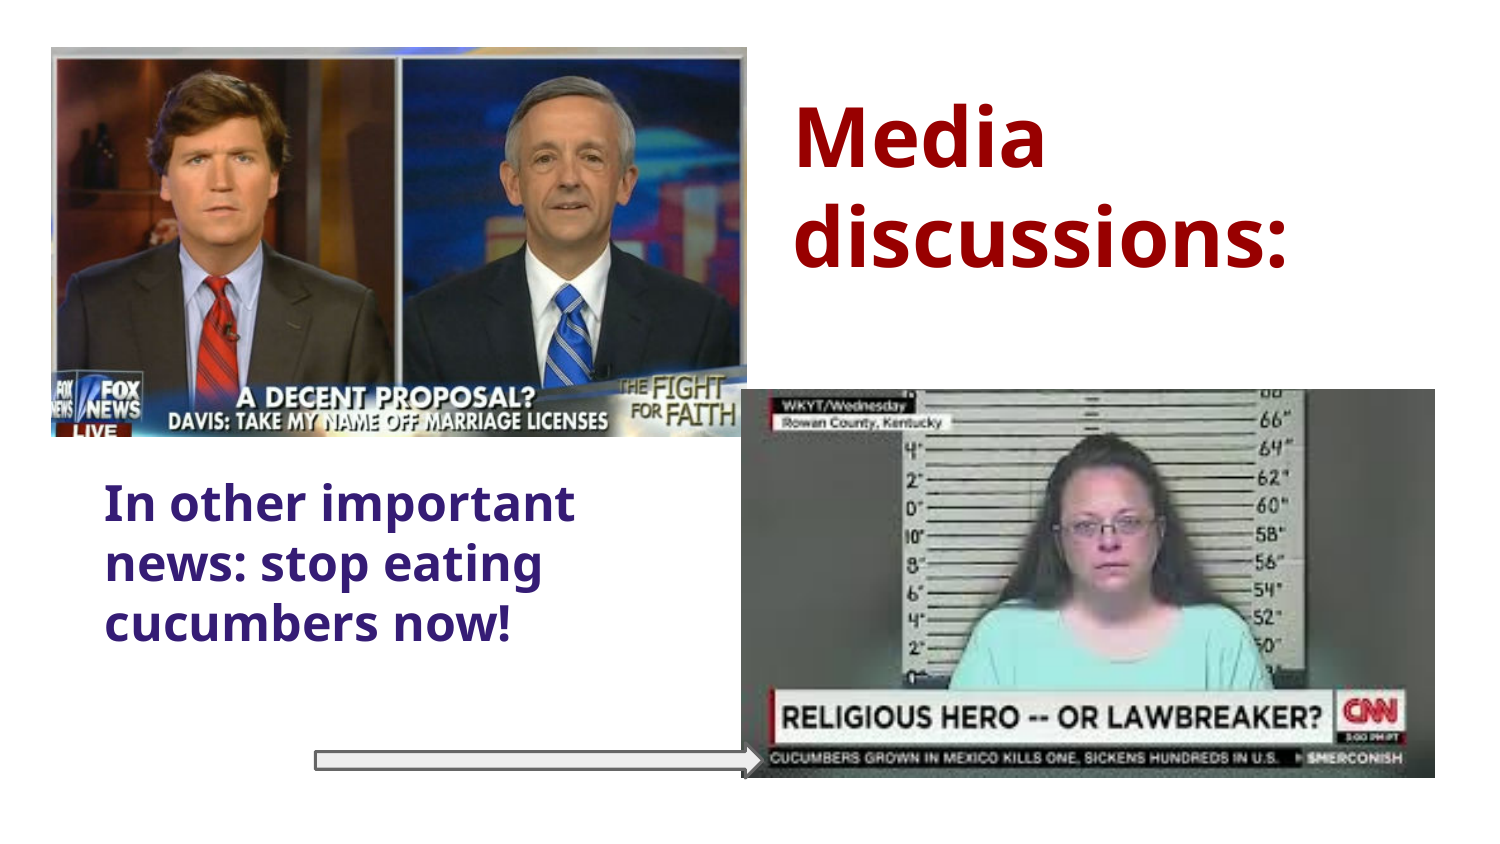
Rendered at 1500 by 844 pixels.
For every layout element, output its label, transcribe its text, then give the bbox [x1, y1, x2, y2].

text_box Media discussions: [777, 69, 1420, 323]
text_box In other important news: stop eating cucumbers now! [89, 455, 679, 519]
picture [50, 47, 1435, 779]
text_box [315, 751, 735, 770]
